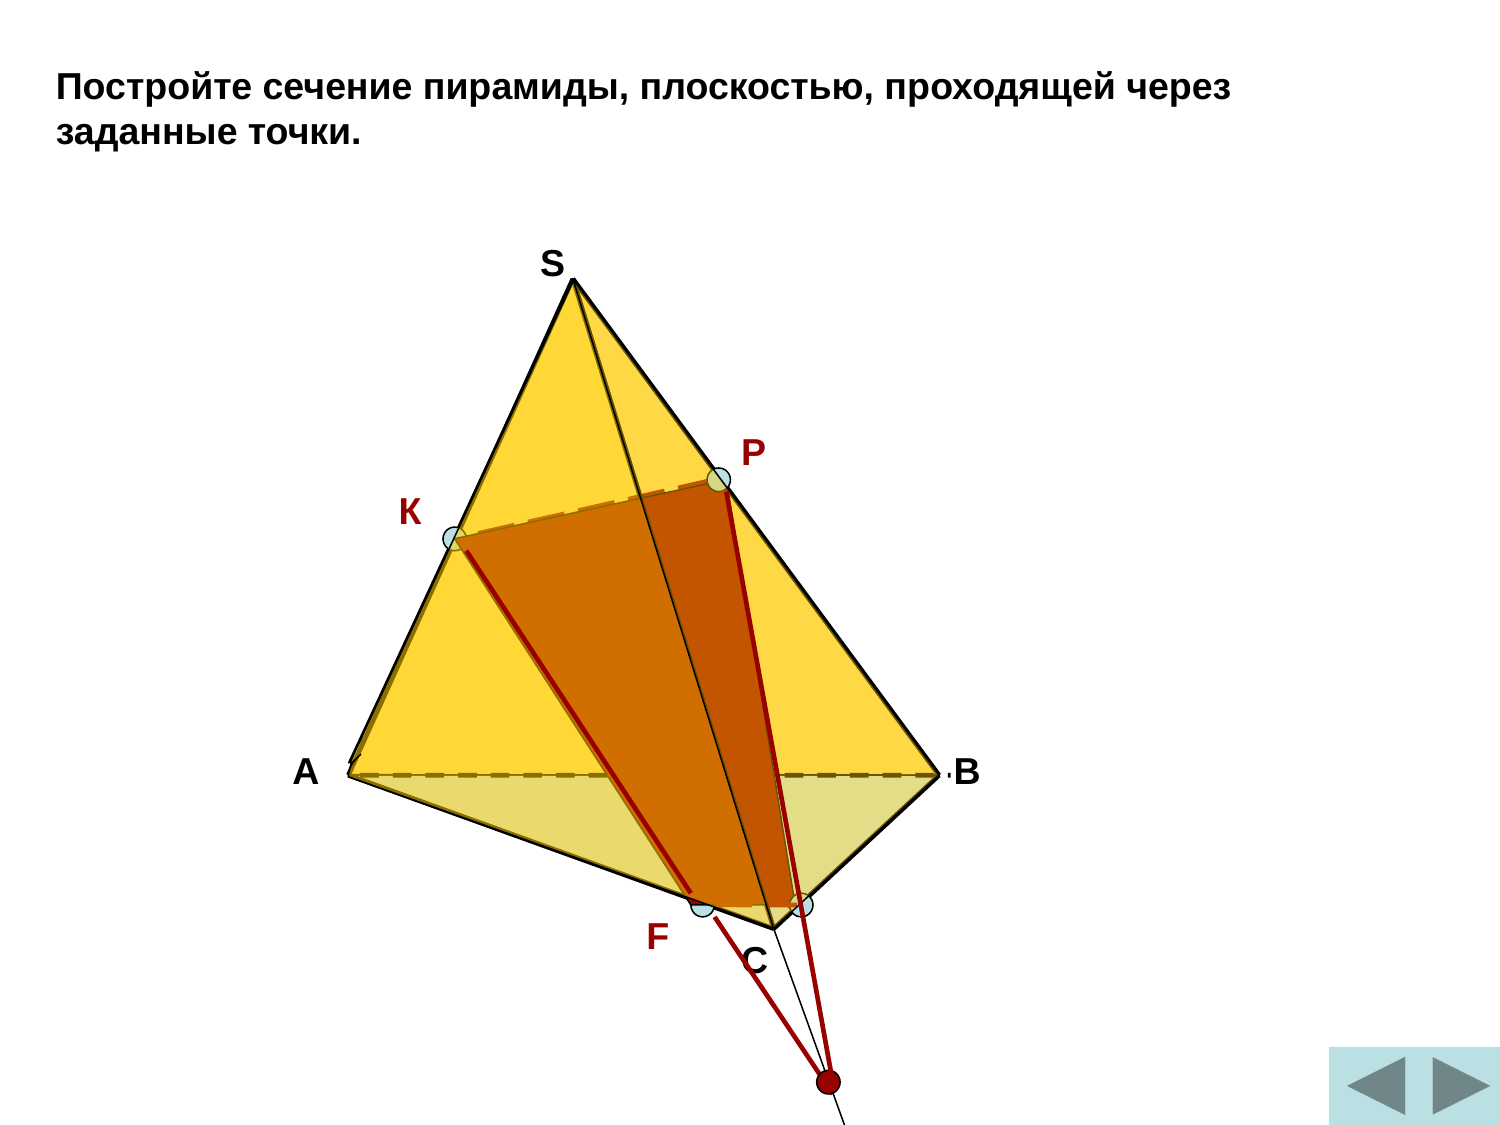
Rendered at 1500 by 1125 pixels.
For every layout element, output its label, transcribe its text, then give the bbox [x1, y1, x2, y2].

text_box F [631, 937, 703, 965]
text_box S [525, 231, 609, 277]
text_box В [956, 739, 999, 800]
text_box [816, 1070, 841, 1094]
text_box Постройте сечение пирамиды, плоскостью, проходящей через заданные точки. [41, 54, 1400, 160]
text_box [348, 278, 951, 929]
text_box [1328, 1046, 1424, 1125]
text_box А [277, 739, 343, 800]
text_box С [726, 937, 809, 989]
text_box [1424, 1046, 1500, 1125]
